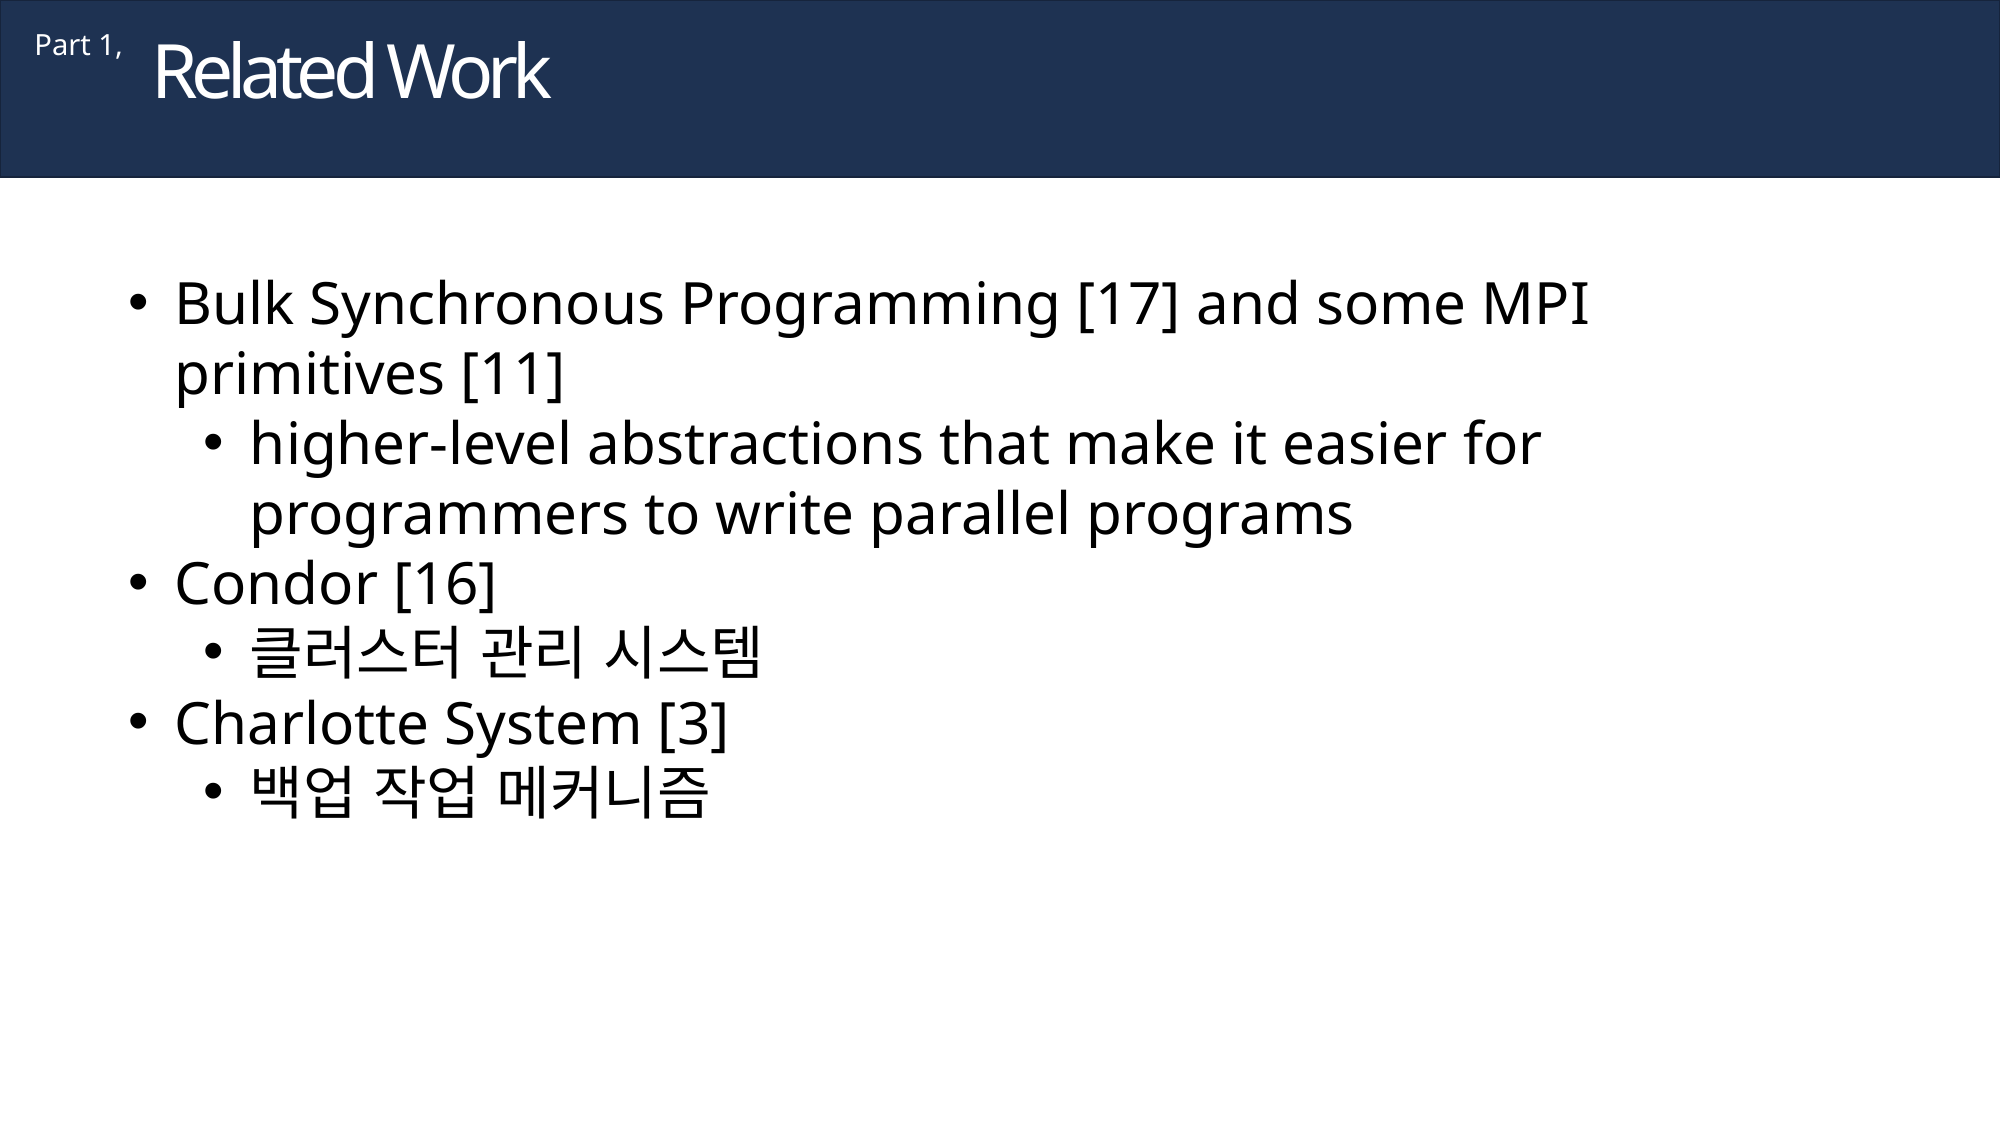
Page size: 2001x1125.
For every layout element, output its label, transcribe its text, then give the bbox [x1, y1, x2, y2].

text_box [0, 0, 2000, 178]
text_box Part 1, [19, 19, 146, 69]
text_box Bulk Synchronous Programming [17] and some MPI primitives [11] higher-level abstractions that make it easier for programmers to write parallel programs Condor [16] 클러스터 관리 시스템 Charlotte System [3] 백업 작업 메커니즘 [113, 258, 1863, 834]
text_box Related Work [136, 16, 567, 122]
